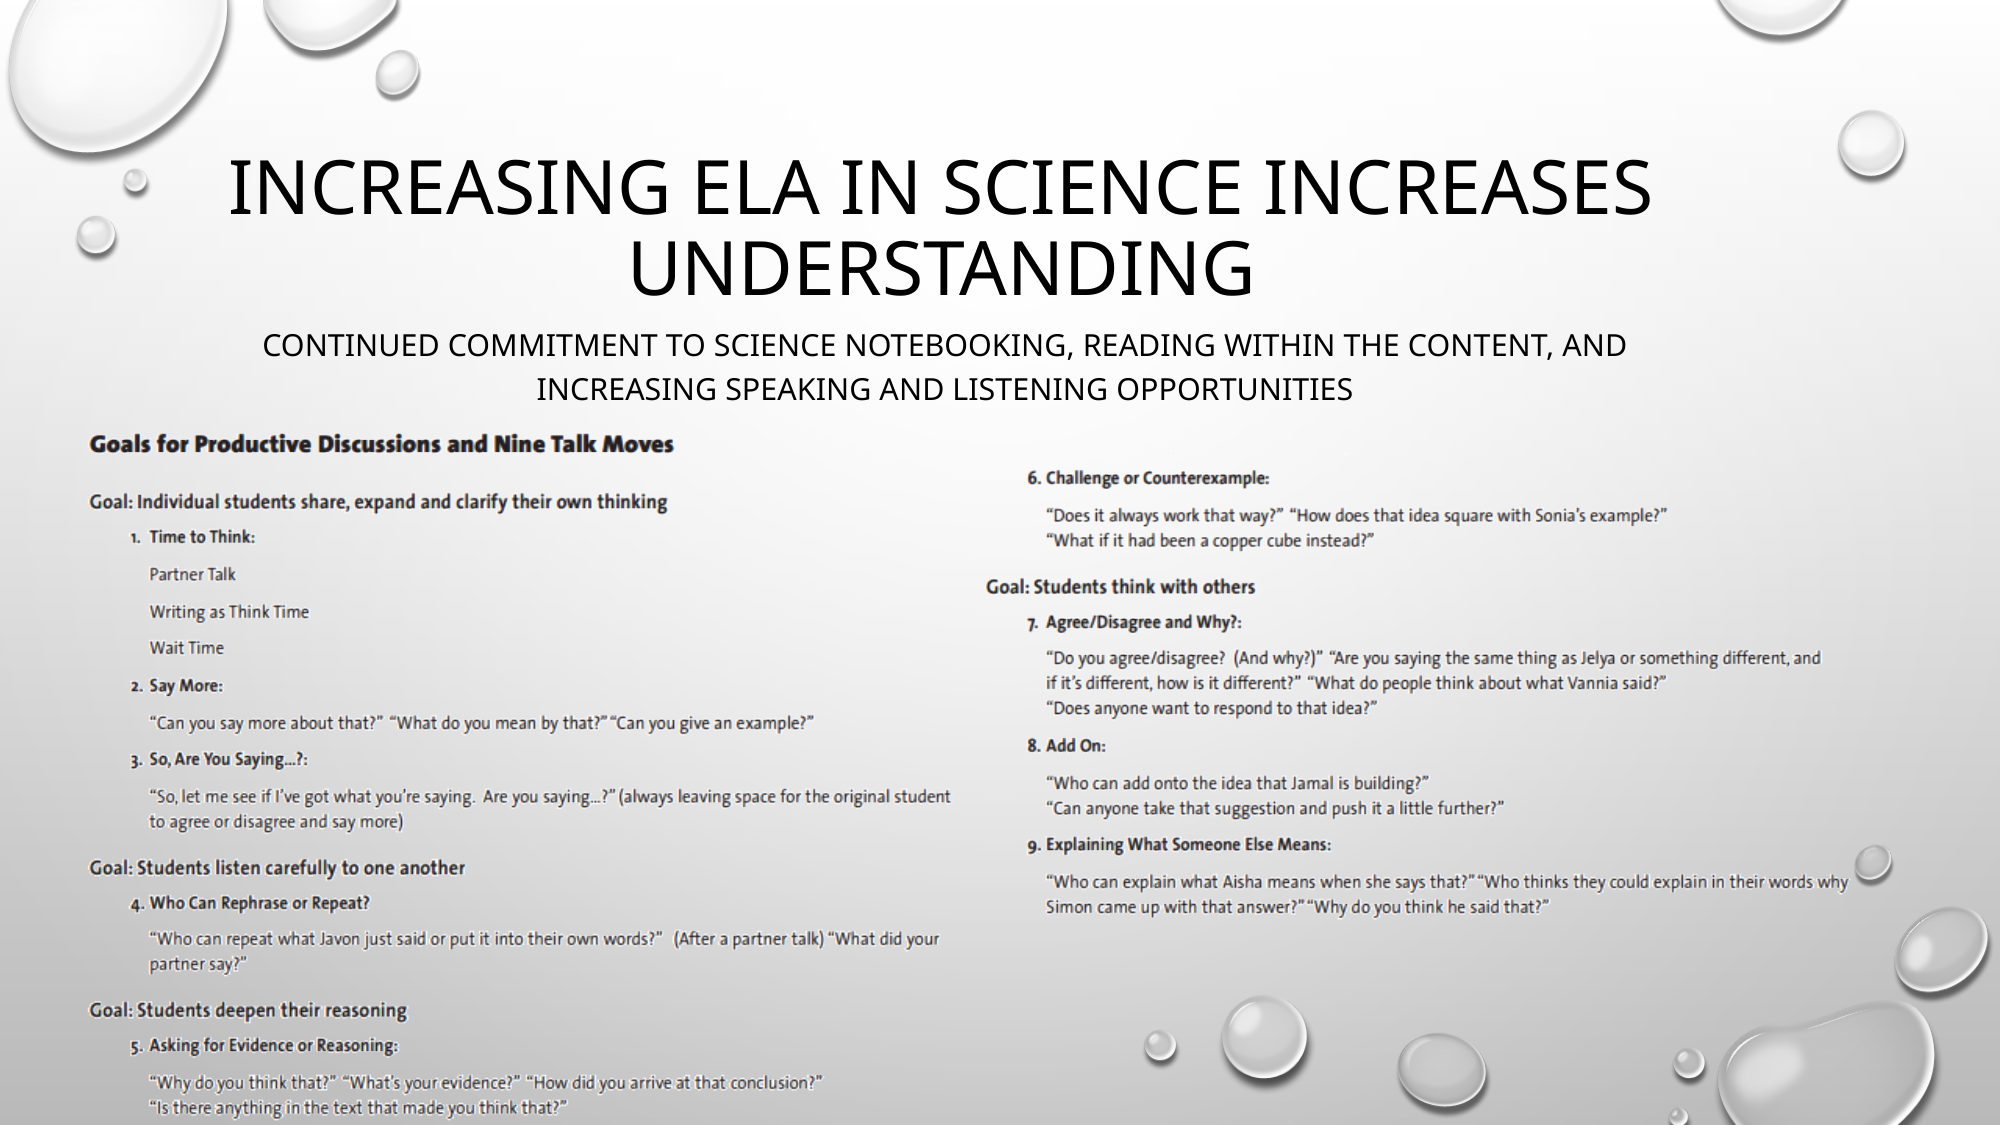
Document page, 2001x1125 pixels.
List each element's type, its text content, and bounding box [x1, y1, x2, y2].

title Increasing ELA in Science increases understanding [44, 99, 1839, 362]
list Continued commitment to science notebooking, reading within the content, and increasing speaking and listening opportunities [179, 311, 1712, 416]
picture [0, 0, 2000, 1125]
